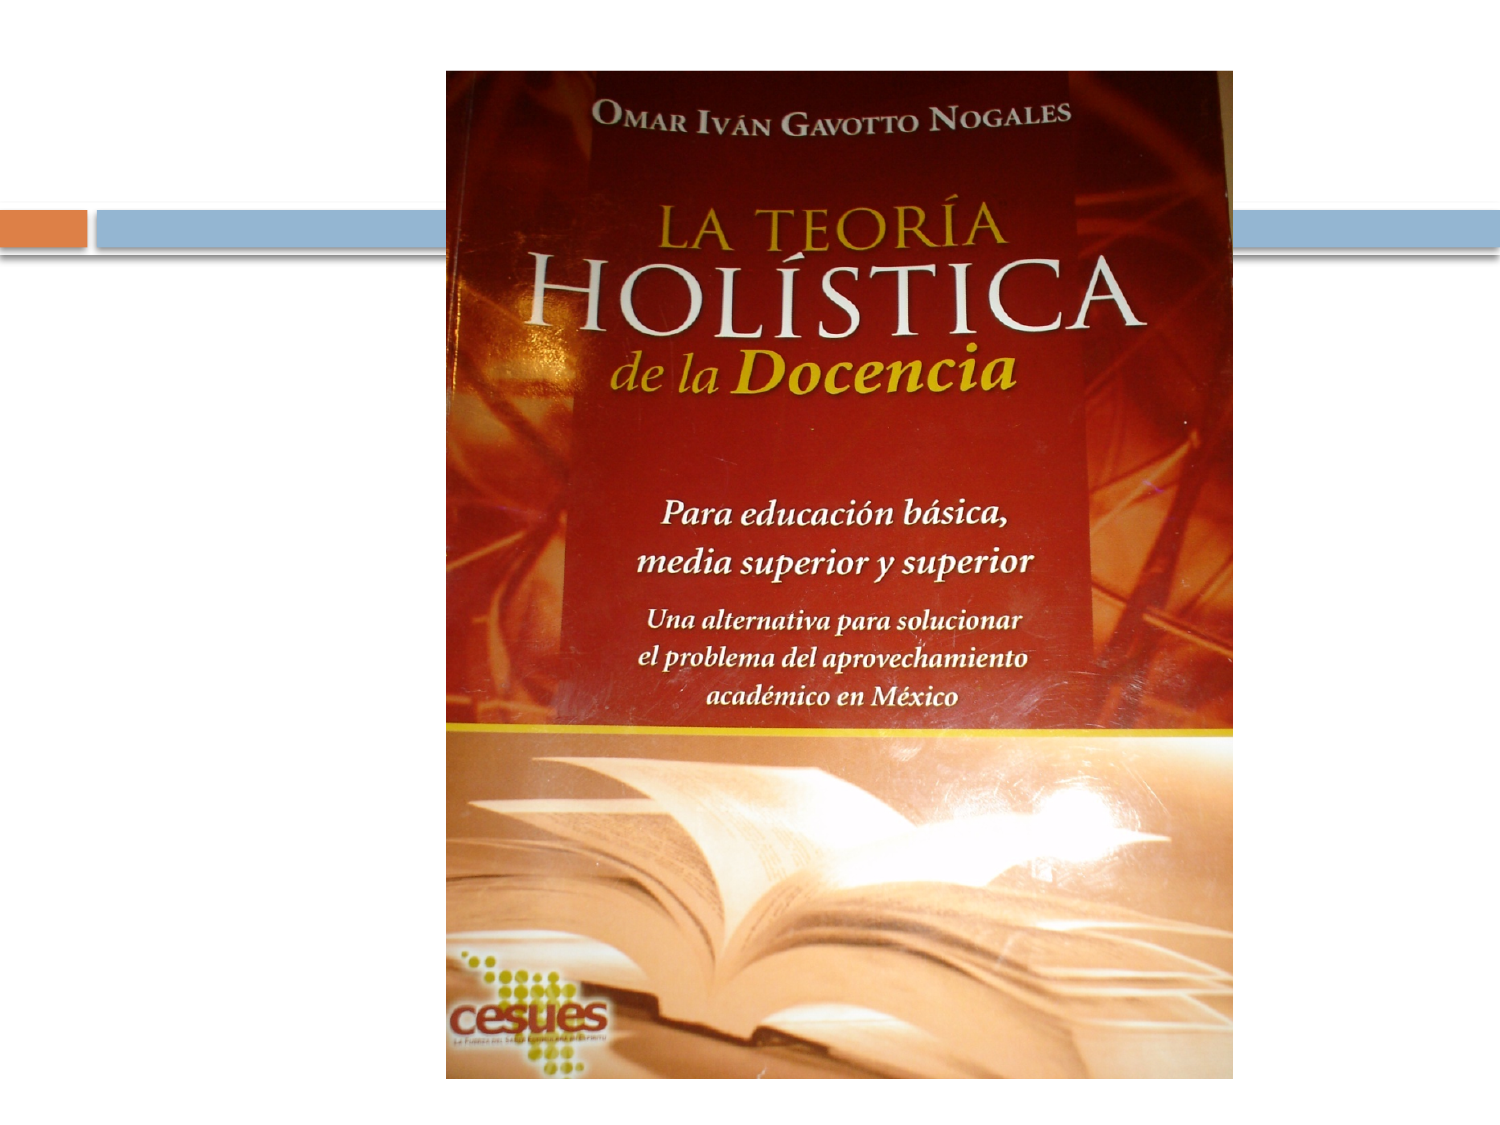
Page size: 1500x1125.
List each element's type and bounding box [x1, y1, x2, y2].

picture [446, 969, 1233, 1079]
picture [446, 72, 1233, 180]
list [334, 180, 1344, 969]
